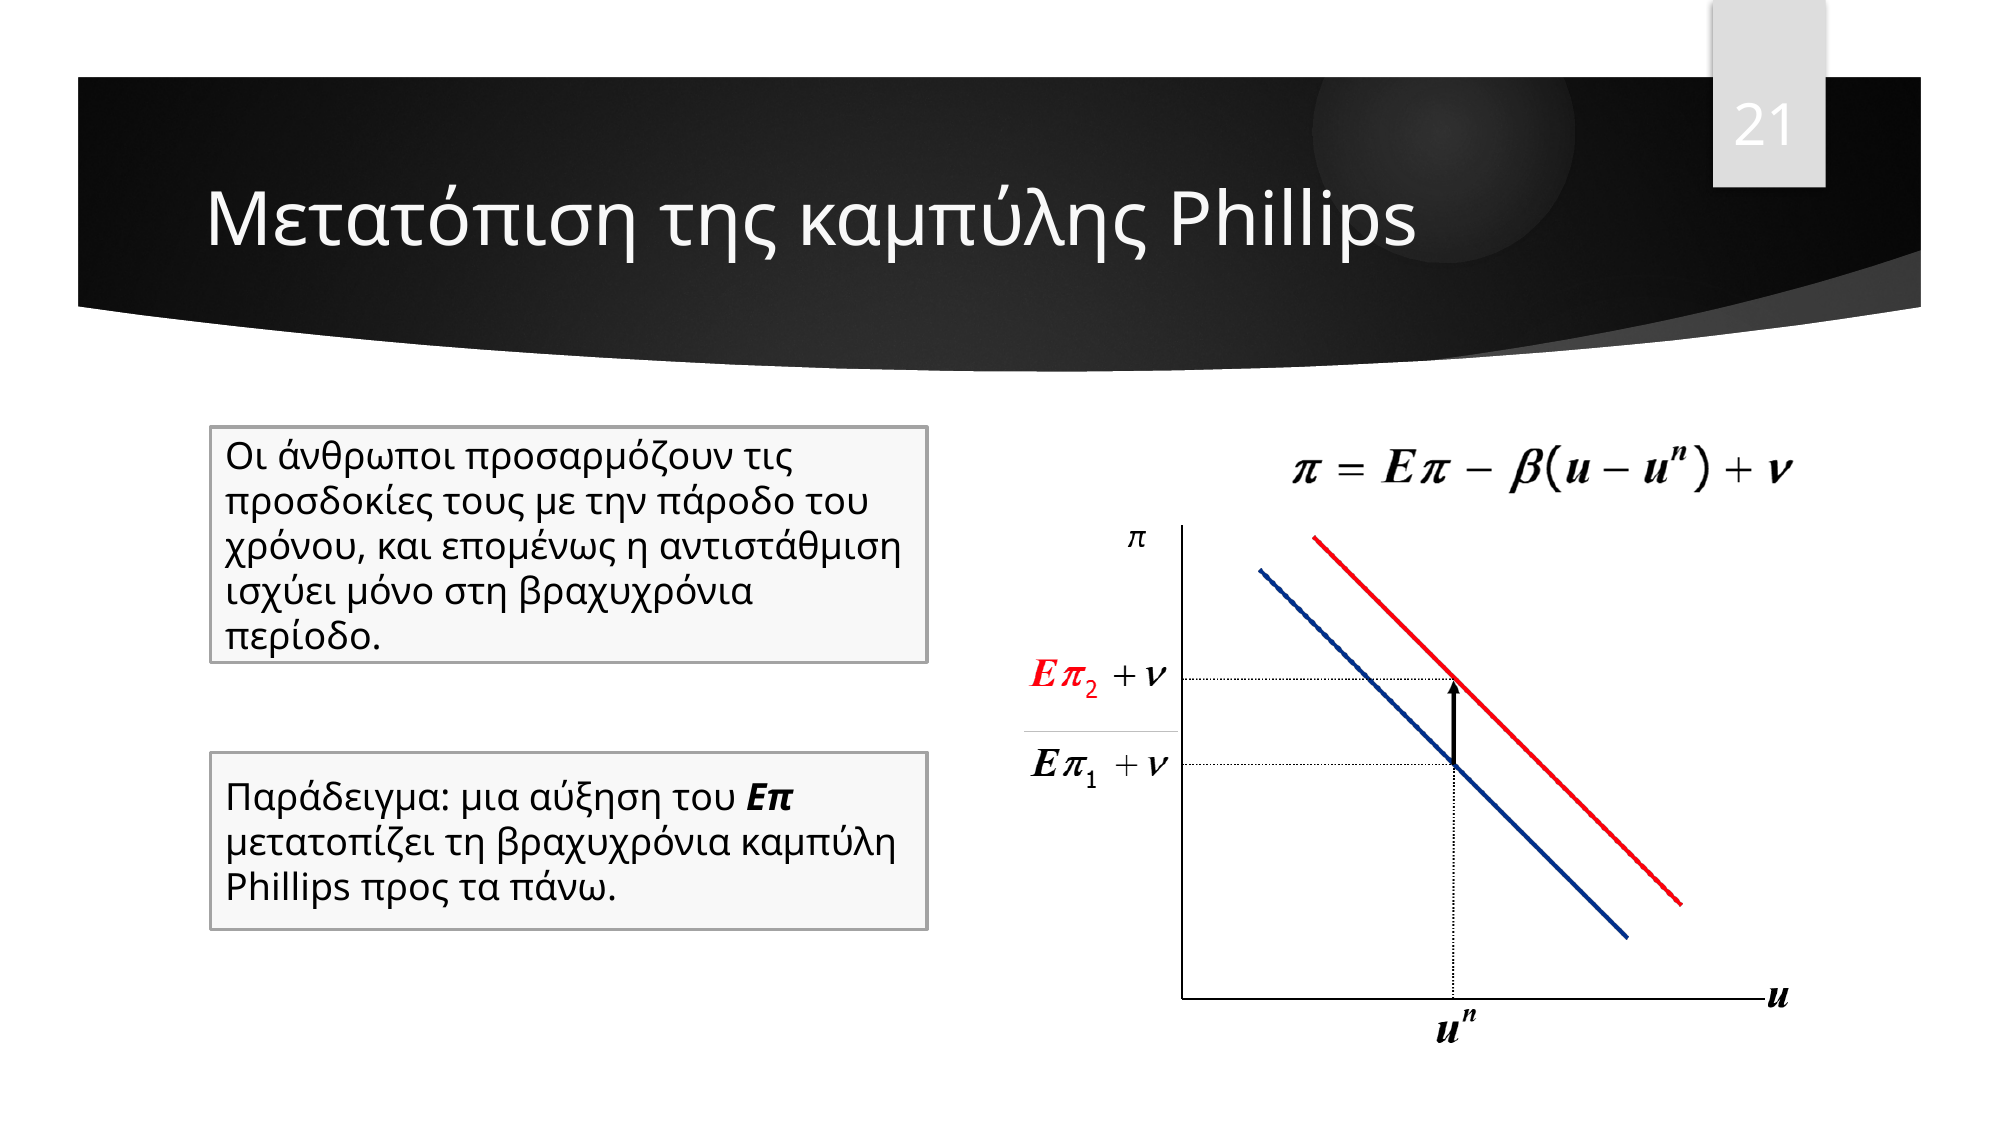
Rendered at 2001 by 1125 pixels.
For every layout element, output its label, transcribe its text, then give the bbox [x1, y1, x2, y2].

slide_number 21 [1698, 48, 1836, 175]
text_box Παράδειγμα: μια αύξηση του Επ μετατοπίζει τη βραχυχρόνια καμπύλη Phillips προς τα πάνω. [209, 751, 929, 931]
text_box Οι άνθρωποι προσαρμόζουν τις προσδοκίες τους με την πάροδο του χρόνου, και επομένως η αντιστάθμιση ισχύει μόνο στη βραχυχρόνια περίοδο. [209, 425, 929, 664]
picture [1022, 409, 1836, 1054]
title Μετατόπιση της καμπύλης Phillips [189, 155, 1627, 275]
